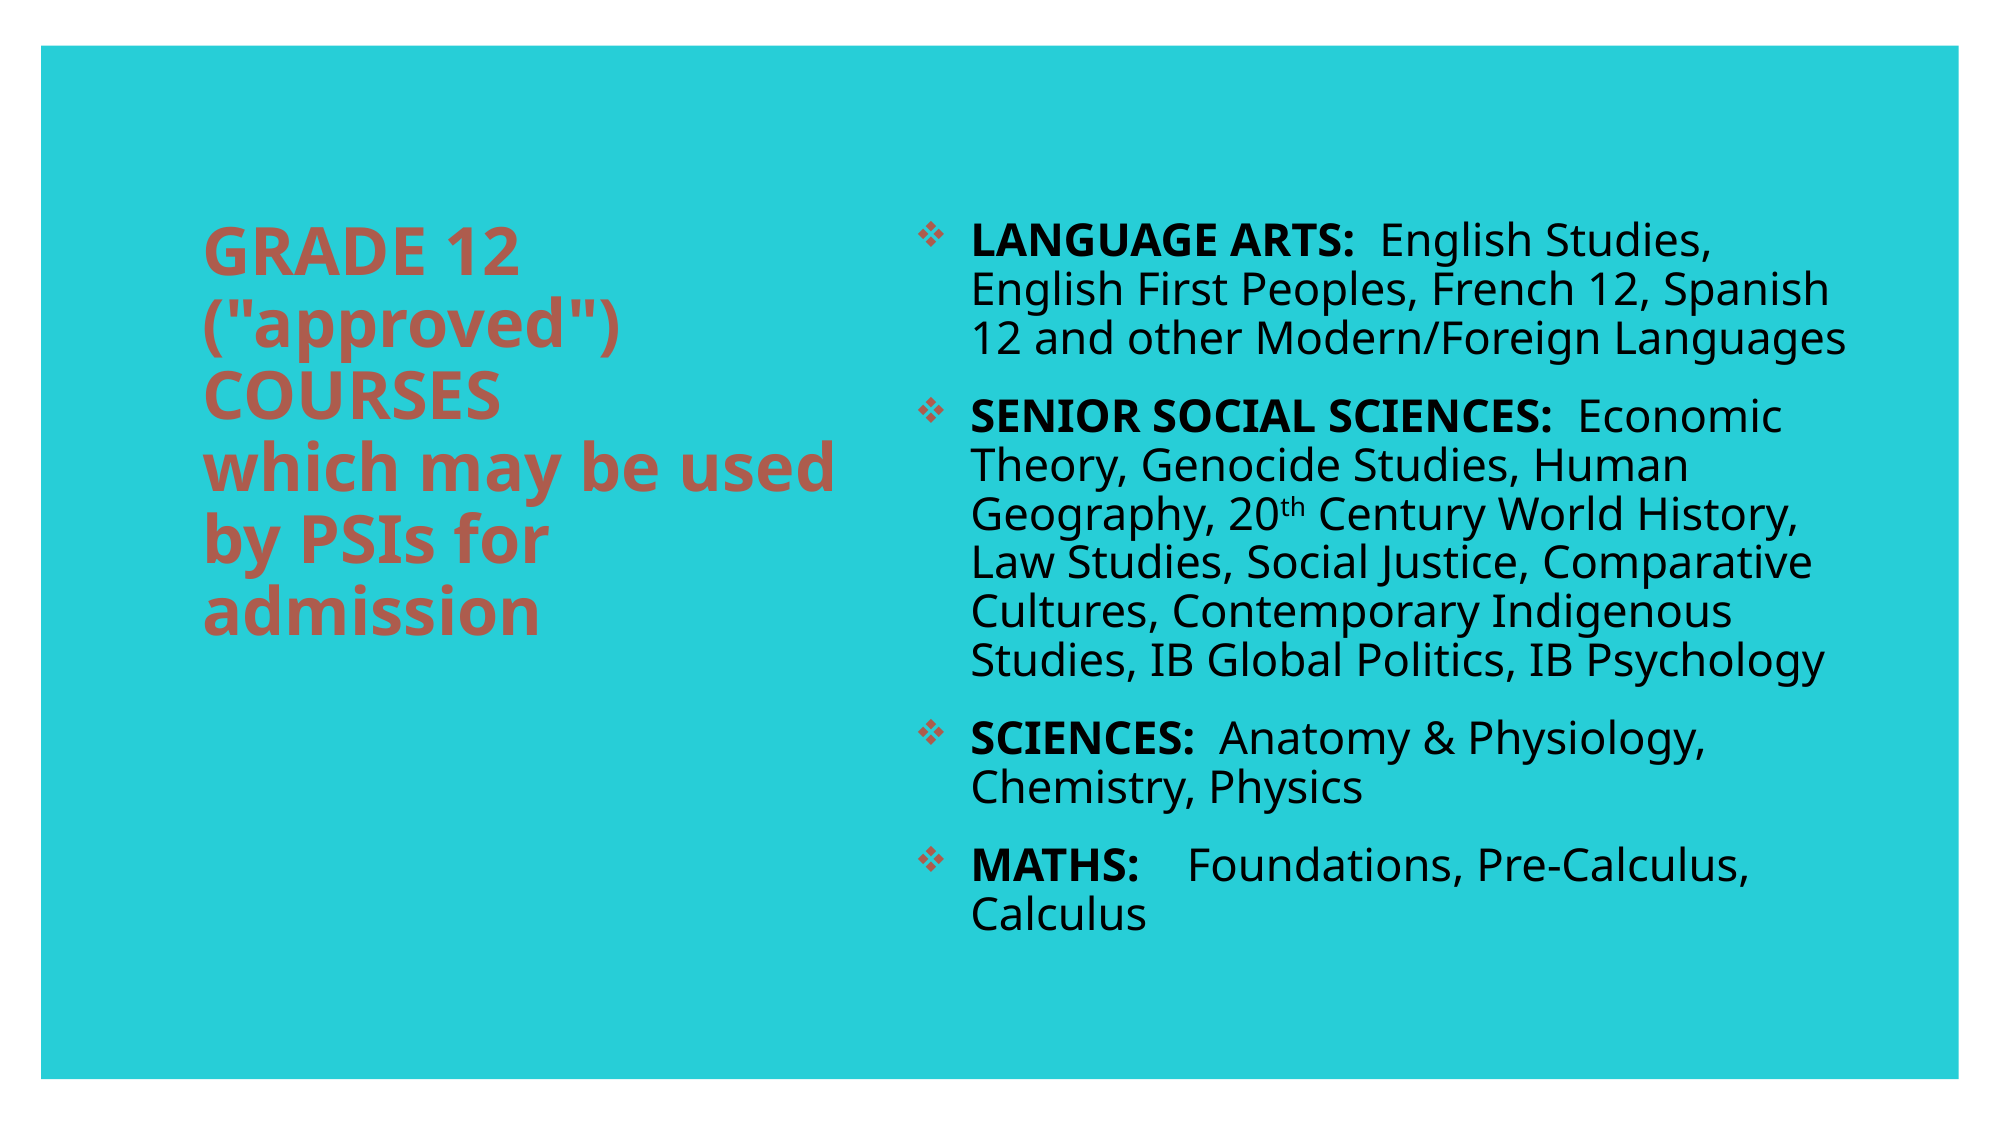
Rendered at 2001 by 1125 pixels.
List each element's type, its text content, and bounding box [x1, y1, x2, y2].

list LANGUAGE ARTS: English Studies, English First Peoples, French 12, Spanish 12 and other Modern/Foreign Languages SENIOR SOCIAL SCIENCES: Economic Theory, Genocide Studies, Human Geography, 20th Century World History, Law Studies, Social Justice, Comparative Cultures, Contemporary Indigenous Studies, IB Global Politics, IB Psychology SCIENCES: Anatomy & Physiology, Chemistry, Physics MATHS: Foundations, Pre-Calculus, Calculus [892, 210, 1883, 949]
text_box [40, 44, 1960, 1081]
title GRADE 12 ("approved") COURSES which may be used by PSIs for admission [187, 210, 871, 949]
text_box [0, 0, 2000, 1125]
